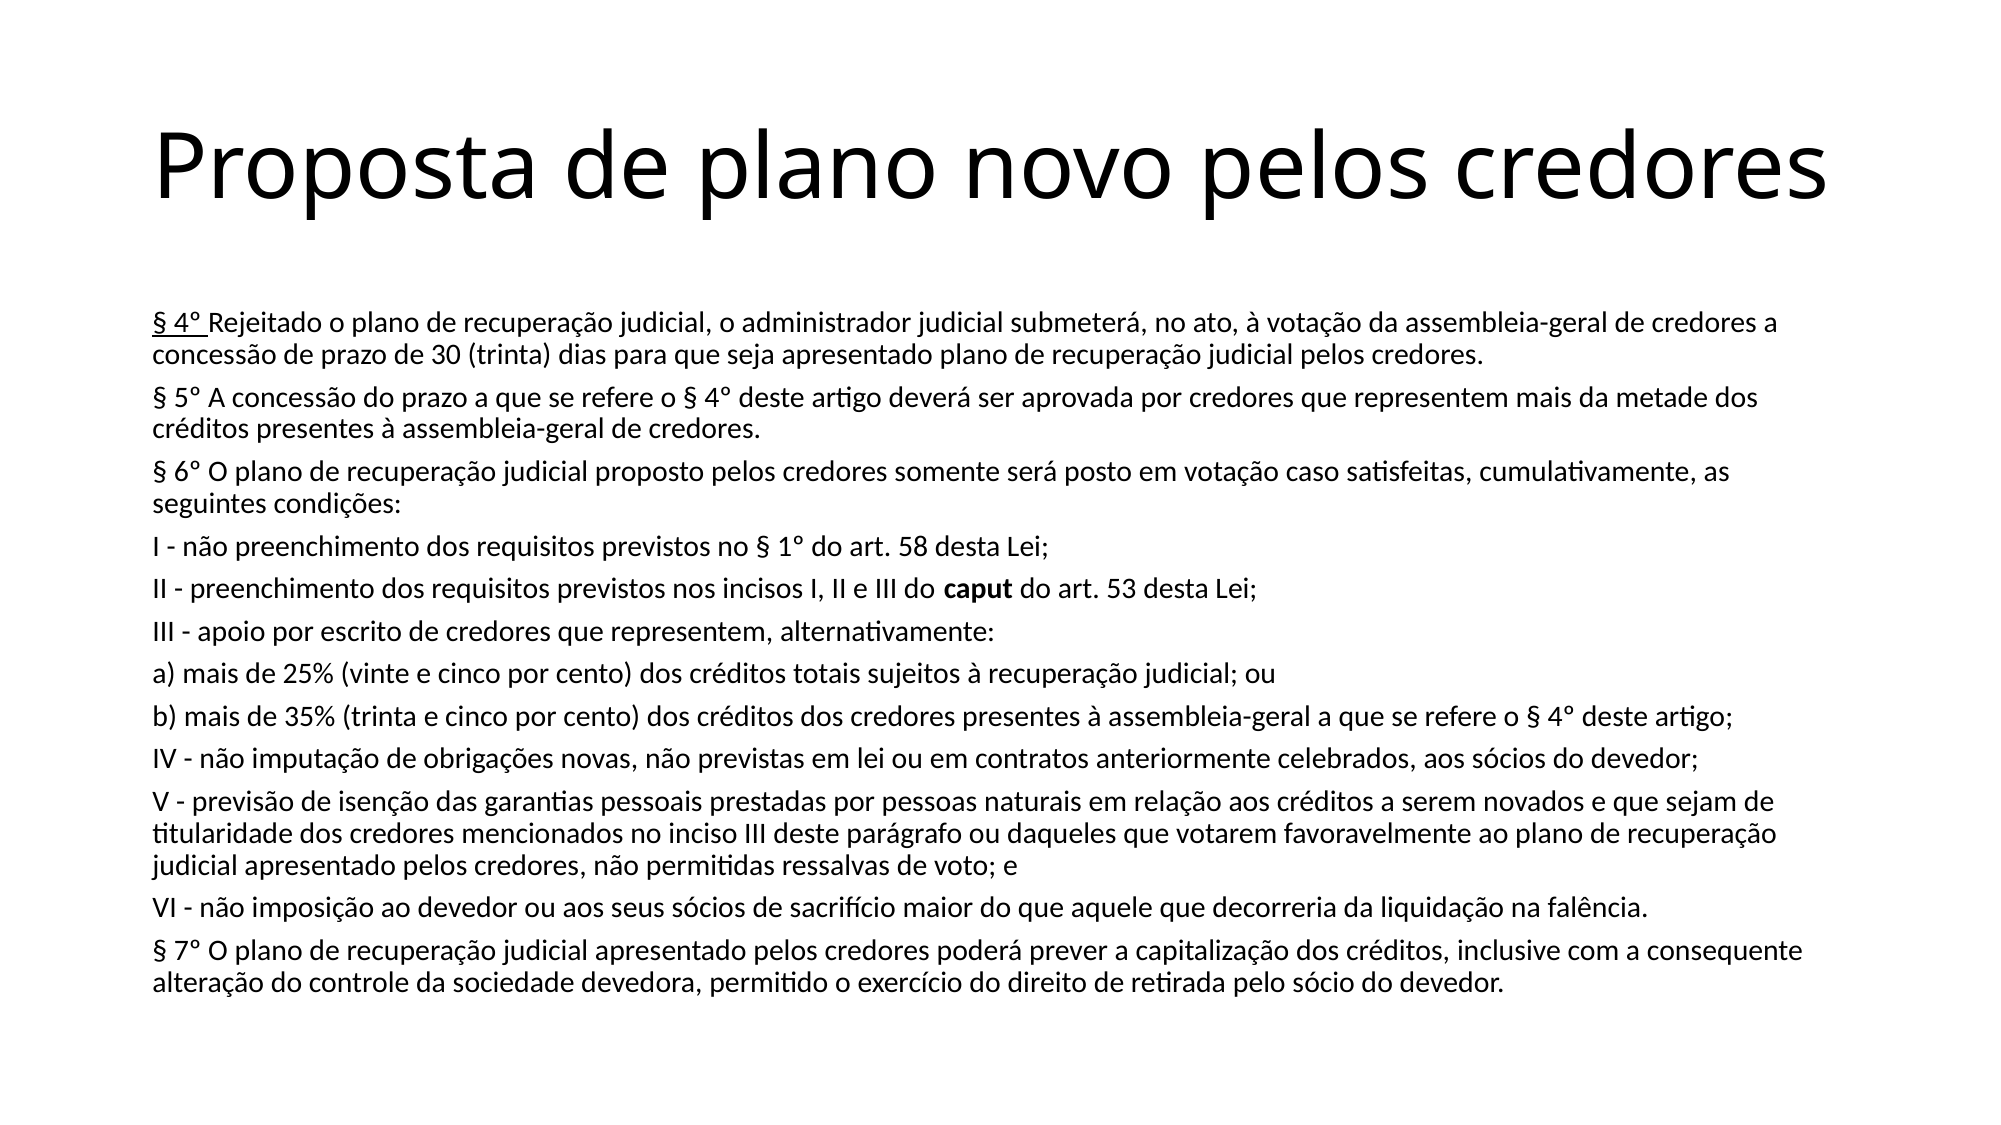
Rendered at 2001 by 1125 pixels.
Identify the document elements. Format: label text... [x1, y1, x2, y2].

title Proposta de plano novo pelos credores [137, 59, 1863, 278]
list § 4º Rejeitado o plano de recuperação judicial, o administrador judicial submeterá, no ato, à votação da assembleia-geral de credores a concessão de prazo de 30 (trinta) dias para que seja apresentado plano de recuperação judicial pelos credores. § 5º A concessão do prazo a que se refere o § 4º deste artigo deverá ser aprovada por credores que representem mais da metade dos créditos presentes à assembleia-geral de credores. § 6º O plano de recuperação judicial proposto pelos credores somente será posto em votação caso satisfeitas, cumulativamente, as seguintes condições: I - não preenchimento dos requisitos previstos no § 1º do art. 58 desta Lei; II - preenchimento dos requisitos previstos nos incisos I, II e III do caput do art. 53 desta Lei; III - apoio por escrito de credores que representem, alternativamente: a) mais de 25% (vinte e cinco por cento) dos créditos totais sujeitos à recuperação judicial; ou b) mais de 35% (trinta e cinco por cento) dos créditos dos credores presentes à assembleia-geral a que se refere o § 4º deste artigo; IV - não imputação de obrigações novas, não previstas em lei ou em contratos anteriormente celebrados, aos sócios do devedor; V - previsão de isenção das garantias pessoais prestadas por pessoas naturais em relação aos créditos a serem novados e que sejam de titularidade dos credores mencionados no inciso III deste parágrafo ou daqueles que votarem favoravelmente ao plano de recuperação judicial apresentado pelos credores, não permitidas ressalvas de voto; e VI - não imposição ao devedor ou aos seus sócios de sacrifício maior do que aquele que decorreria da liquidação na falência. § 7º O plano de recuperação judicial apresentado pelos credores poderá prever a capitalização dos créditos, inclusive com a consequente alteração do controle da sociedade devedora, permitido o exercício do direito de retirada pelo sócio do devedor. [137, 299, 1863, 1014]
